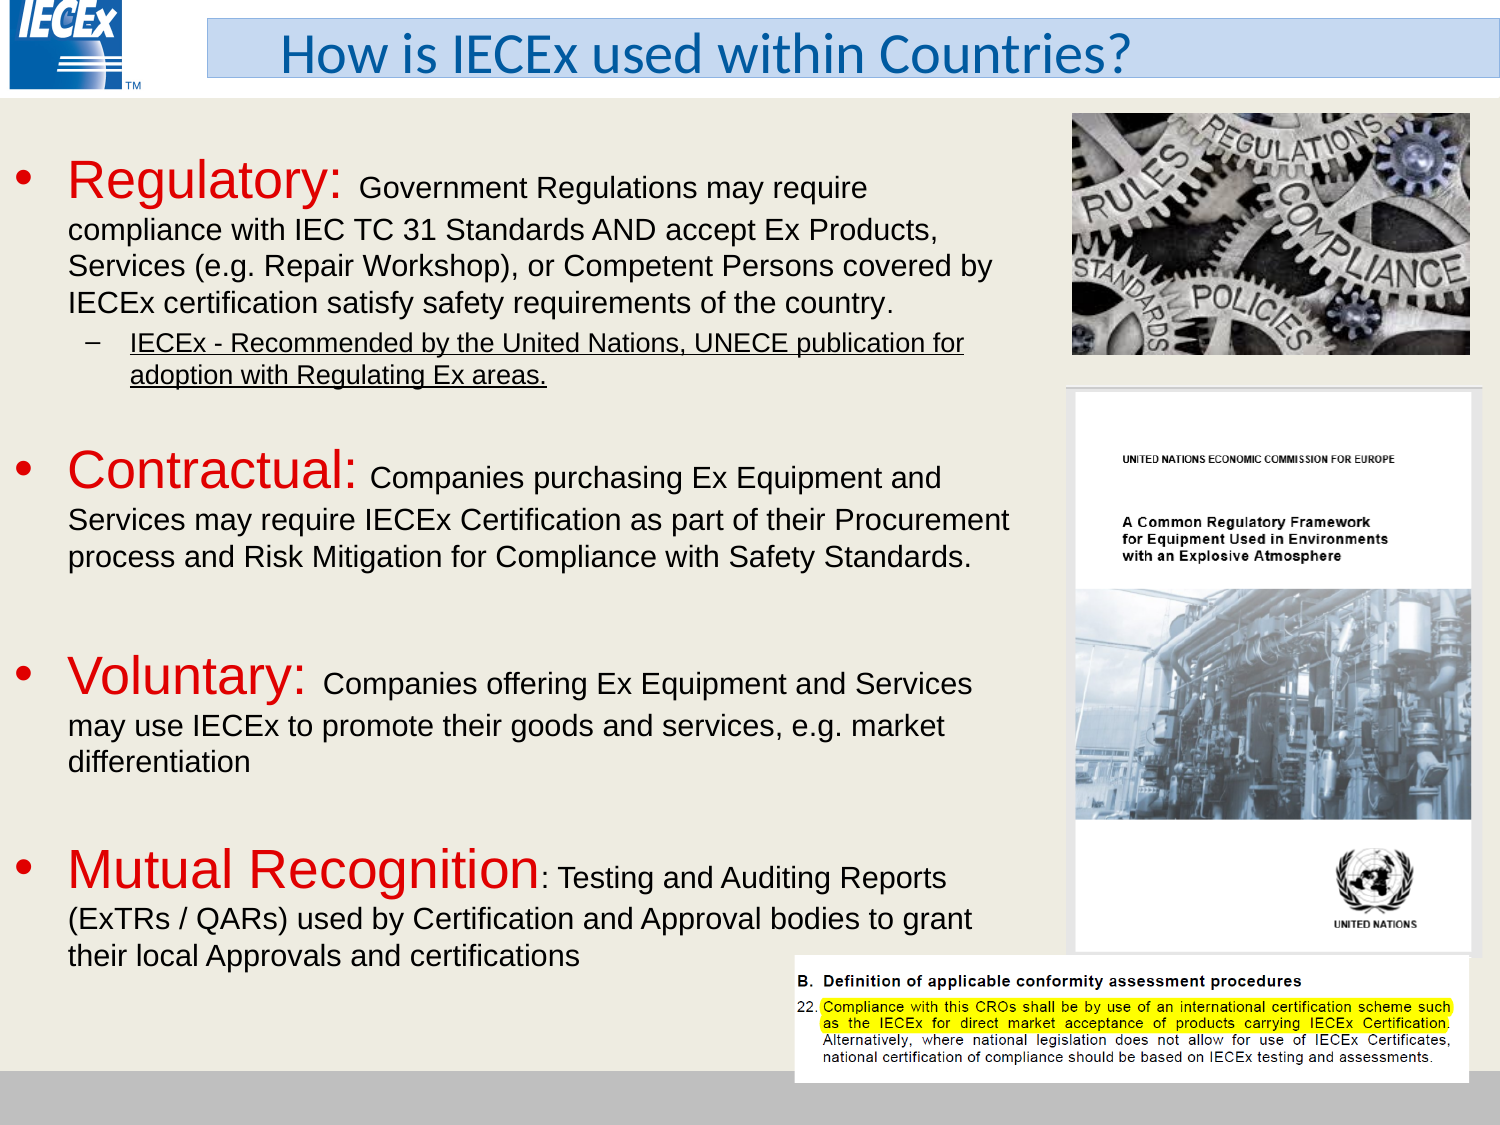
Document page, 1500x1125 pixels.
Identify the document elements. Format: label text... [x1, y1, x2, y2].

picture [2, 0, 148, 96]
text_box How is IECEx used within Countries? [265, 7, 1365, 93]
picture [1072, 113, 1470, 355]
picture [794, 385, 1483, 1083]
text_box Regulatory: Government Regulations may require compliance with IEC TC 31 Standards AND accept Ex Products, Services (e.g. Repair Workshop), or Competent Persons covered by IECEx certification satisfy safety requirements of the country. IECEx - Recommended by the United Nations, UNECE publication for adoption with Regulating Ex areas. Contractual: Companies purchasing Ex Equipment and Services may require IECEx Certification as part of their Procurement process and Risk Mitigation for Compliance with Safety Standards. Voluntary: Companies offering Ex Equipment and Services may use IECEx to promote their goods and services, e.g. market differentiation Mutual Recognition: Testing and Auditing Reports (ExTRs / QARs) used by Certification and Approval bodies to grant their local Approvals and certifications [0, 137, 1046, 1024]
